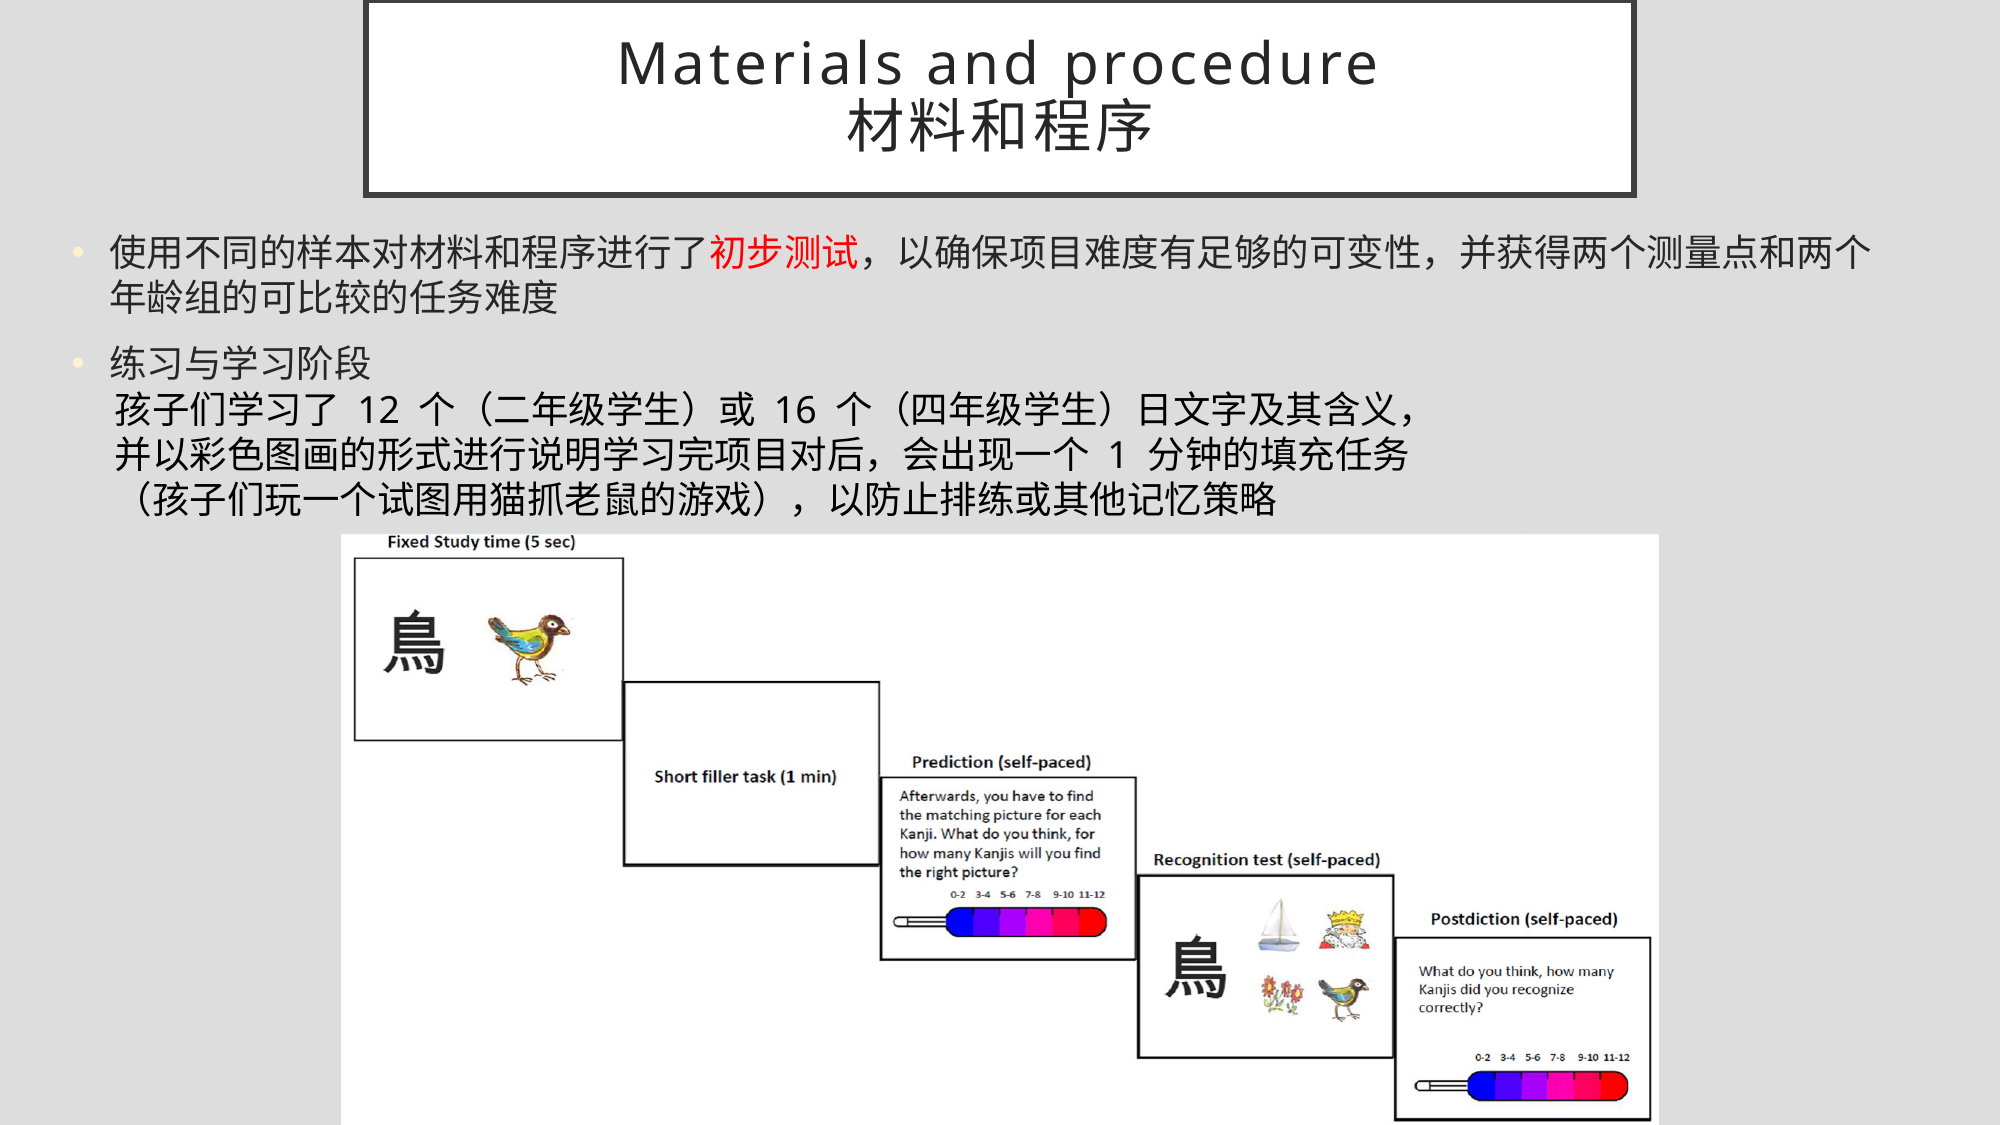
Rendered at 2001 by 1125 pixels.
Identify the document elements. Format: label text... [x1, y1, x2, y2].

text_box 孩子们学习了 12 个（二年级学生）或 16 个（四年级学生）日文字及其含义， 并以彩色图画的形式进行说明学习完项目对后，会出现一个 1 分钟的填充任务 （孩子们玩一个试图用猫抓老鼠的游戏），以防止排练或其他记忆策略 [99, 378, 2000, 574]
list 使用不同的样本对材料和程序进行了初步测试，以确保项目难度有足够的可变性，并获得两个测量点和两个年龄组的可比较的任务难度 练习与学习阶段 [56, 221, 1900, 991]
title Materials and procedure 材料和程序 [363, 0, 1637, 198]
picture [341, 533, 1659, 1125]
